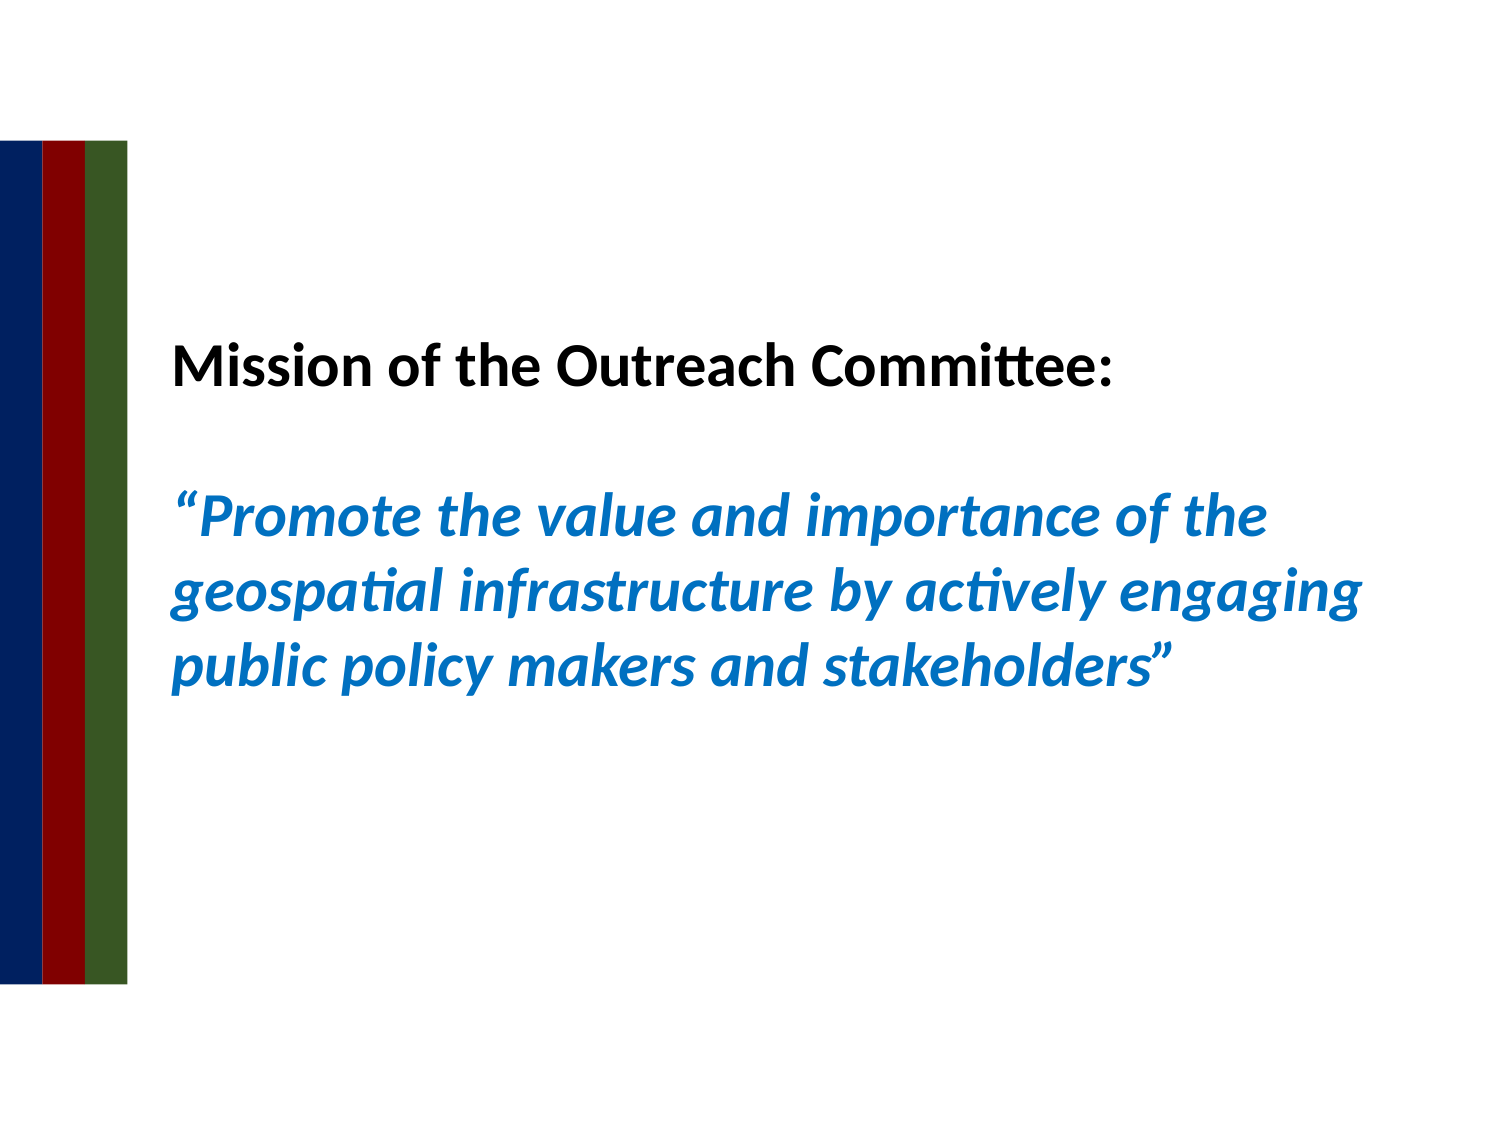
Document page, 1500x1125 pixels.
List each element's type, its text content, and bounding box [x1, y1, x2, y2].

text_box Mission of the Outreach Committee: “Promote the value and importance of the geospatial infrastructure by actively engaging public policy makers and stakeholders” [157, 316, 1388, 707]
text_box [41, 140, 84, 985]
text_box [84, 140, 128, 985]
text_box [0, 140, 41, 985]
